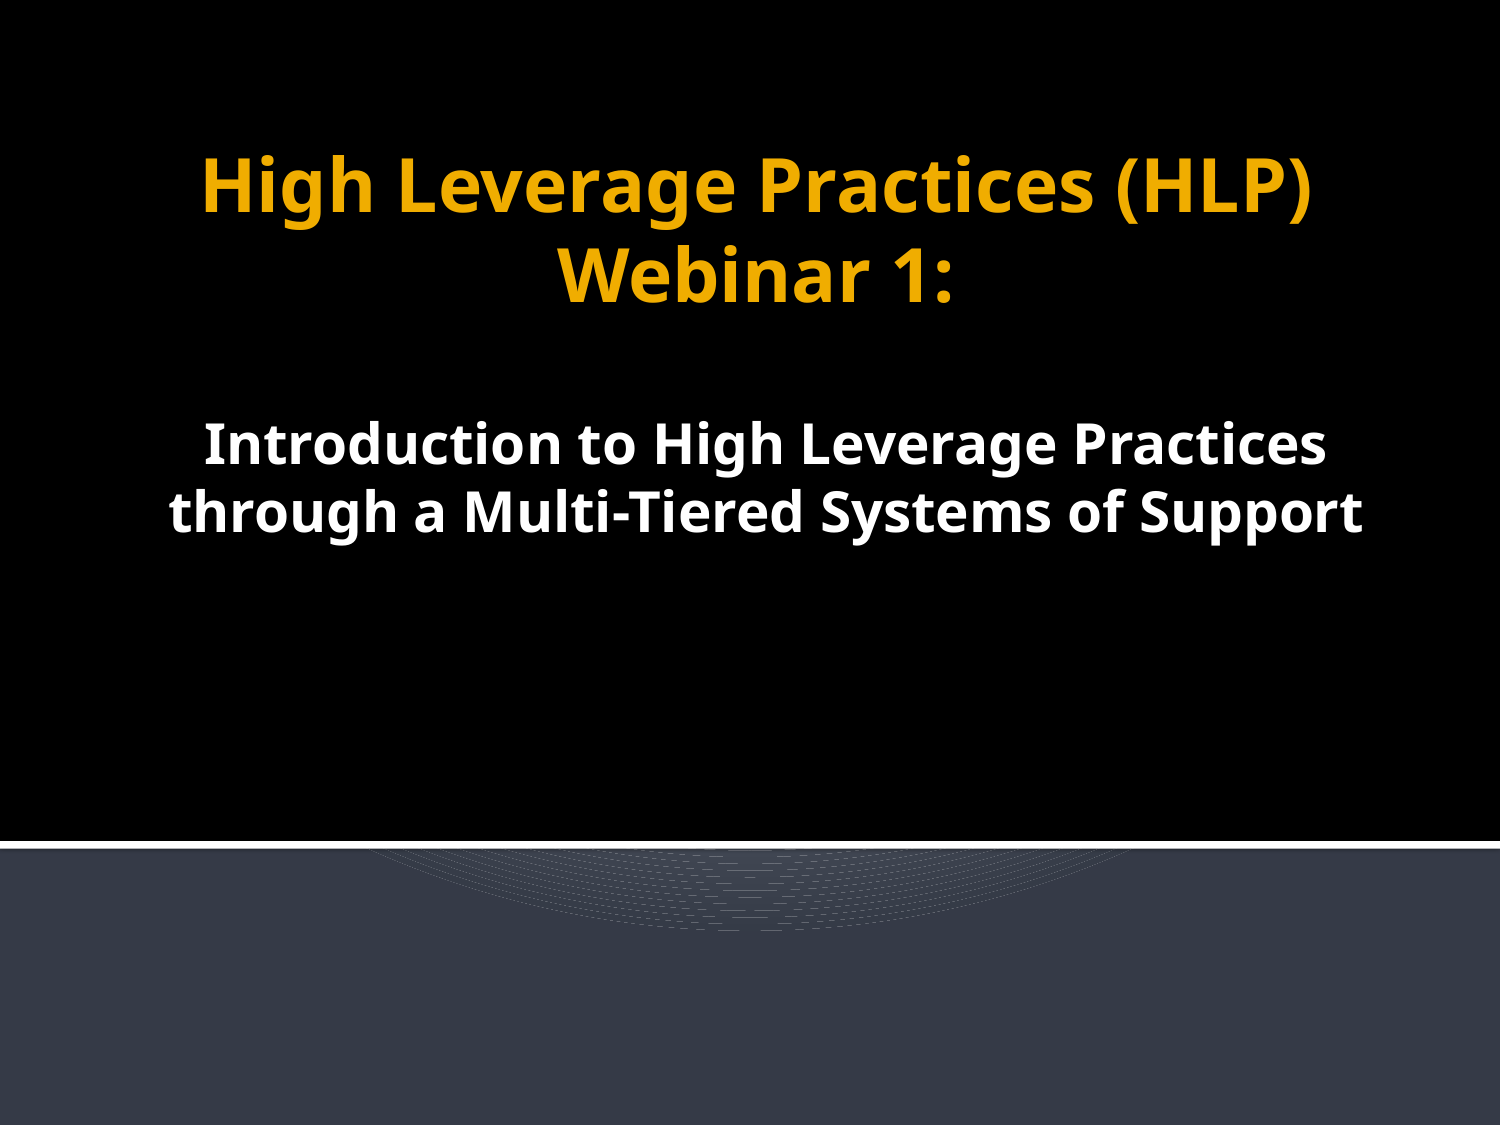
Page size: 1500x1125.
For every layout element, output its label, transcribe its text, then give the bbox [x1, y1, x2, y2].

title High Leverage Practices (HLP) Webinar 1: Introduction to High Leverage Practices through a Multi-Tiered Systems of Support [99, 137, 1425, 653]
